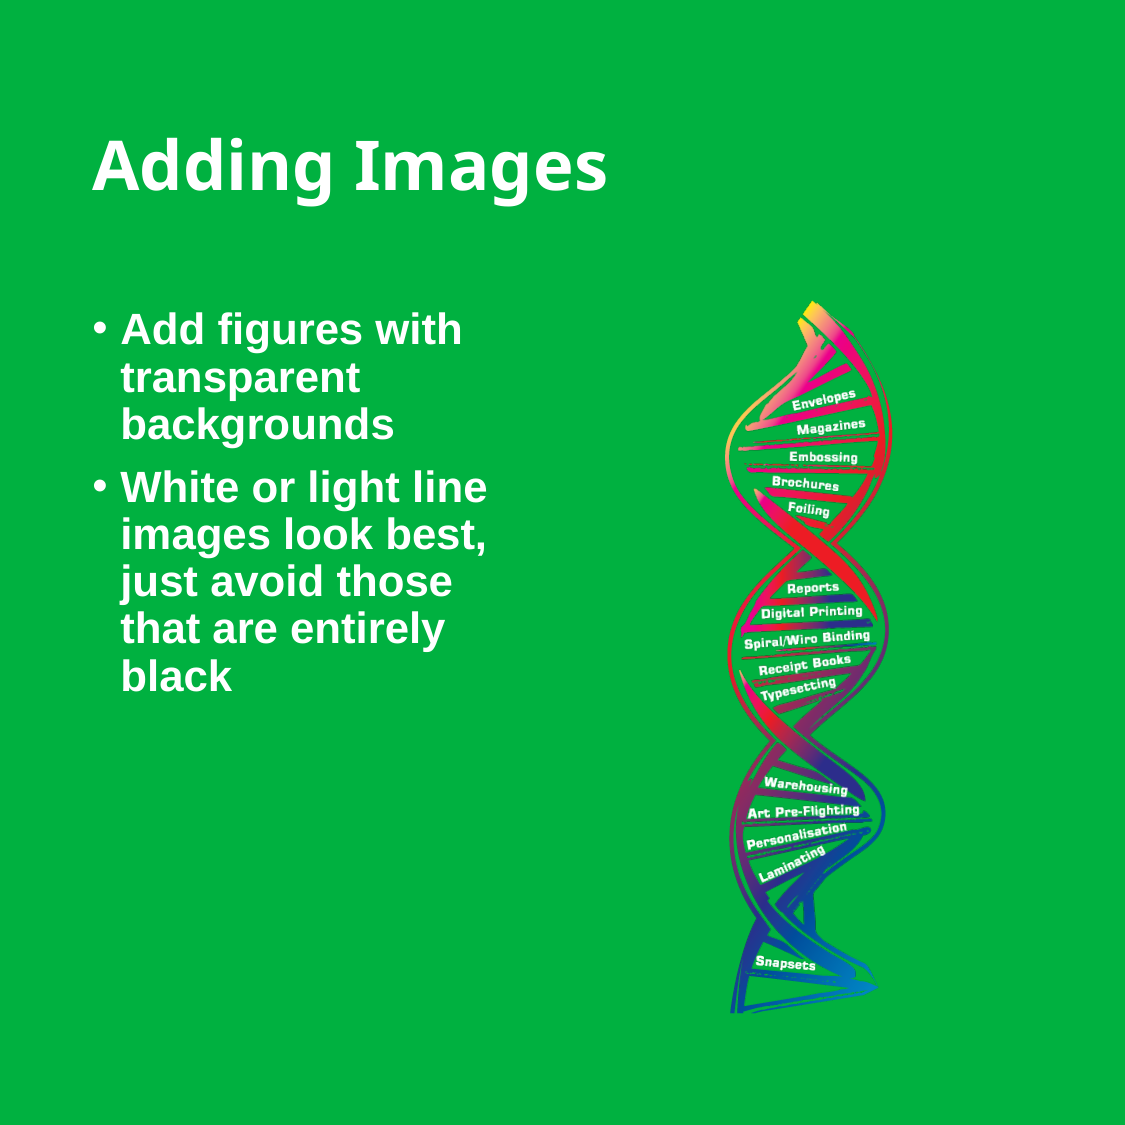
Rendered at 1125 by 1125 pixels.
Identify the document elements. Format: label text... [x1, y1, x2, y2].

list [724, 299, 893, 1014]
list Add figures with transparent backgrounds White or light line images look best, just avoid those that are entirely black [77, 299, 556, 1014]
title Adding Images [77, 59, 1048, 278]
